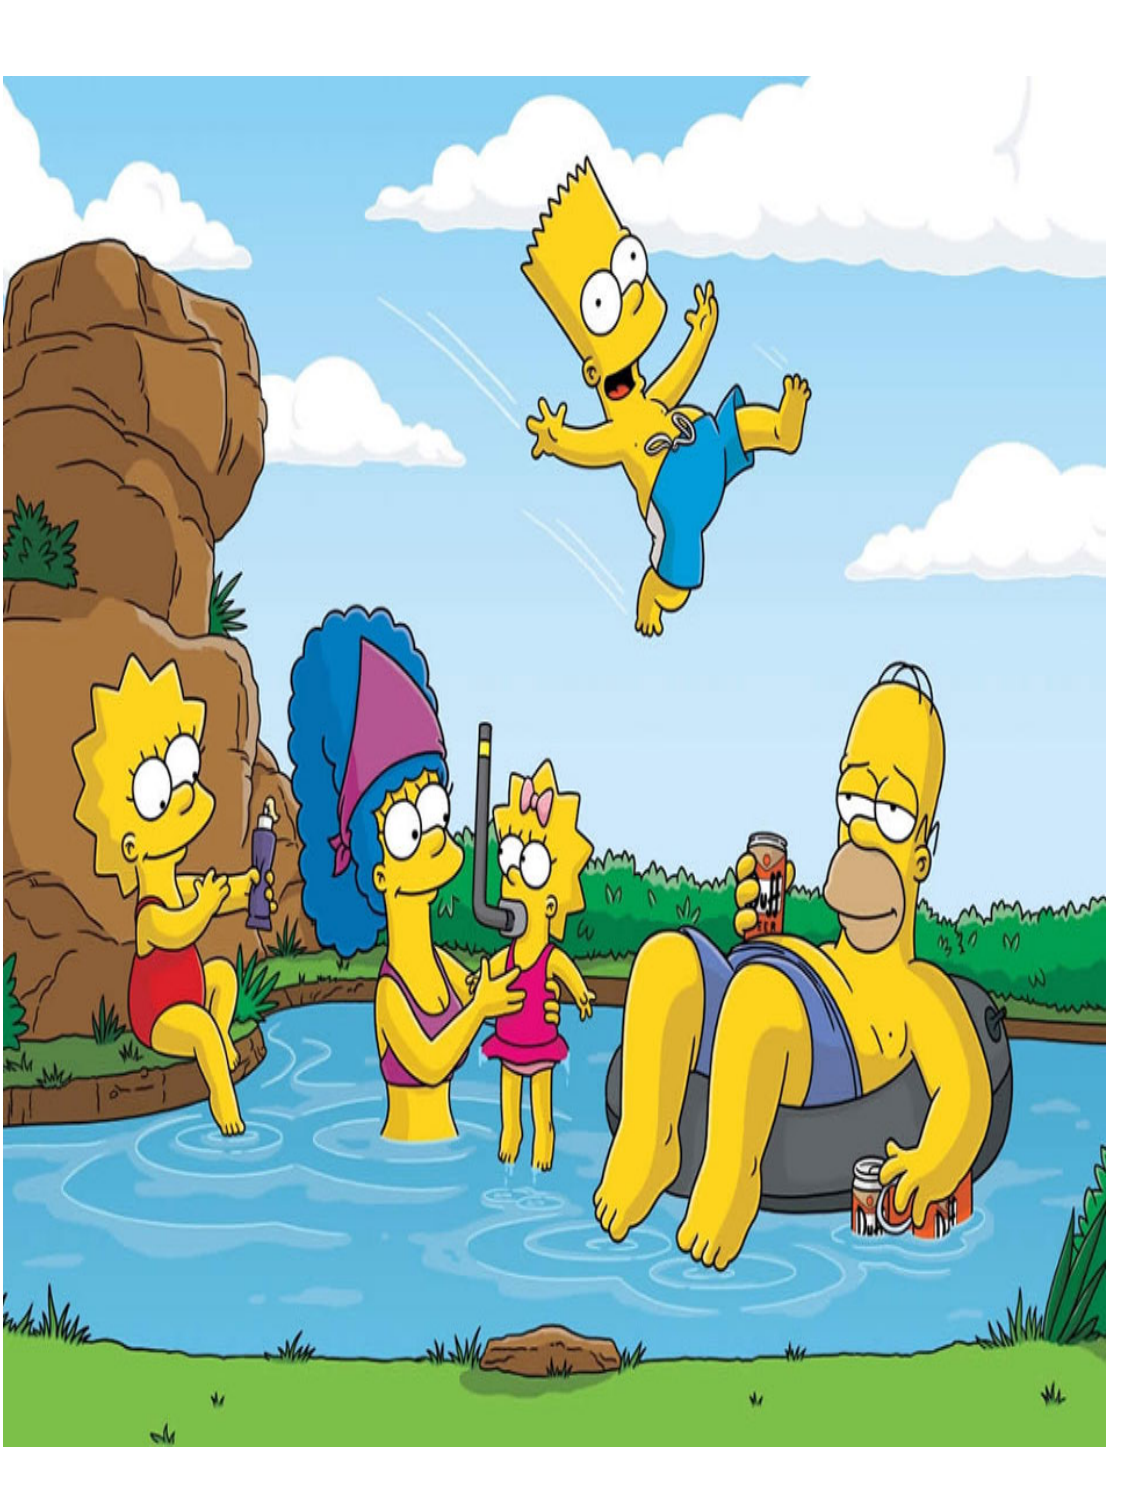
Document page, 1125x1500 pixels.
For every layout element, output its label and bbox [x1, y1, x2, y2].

picture [3, 76, 1107, 1448]
